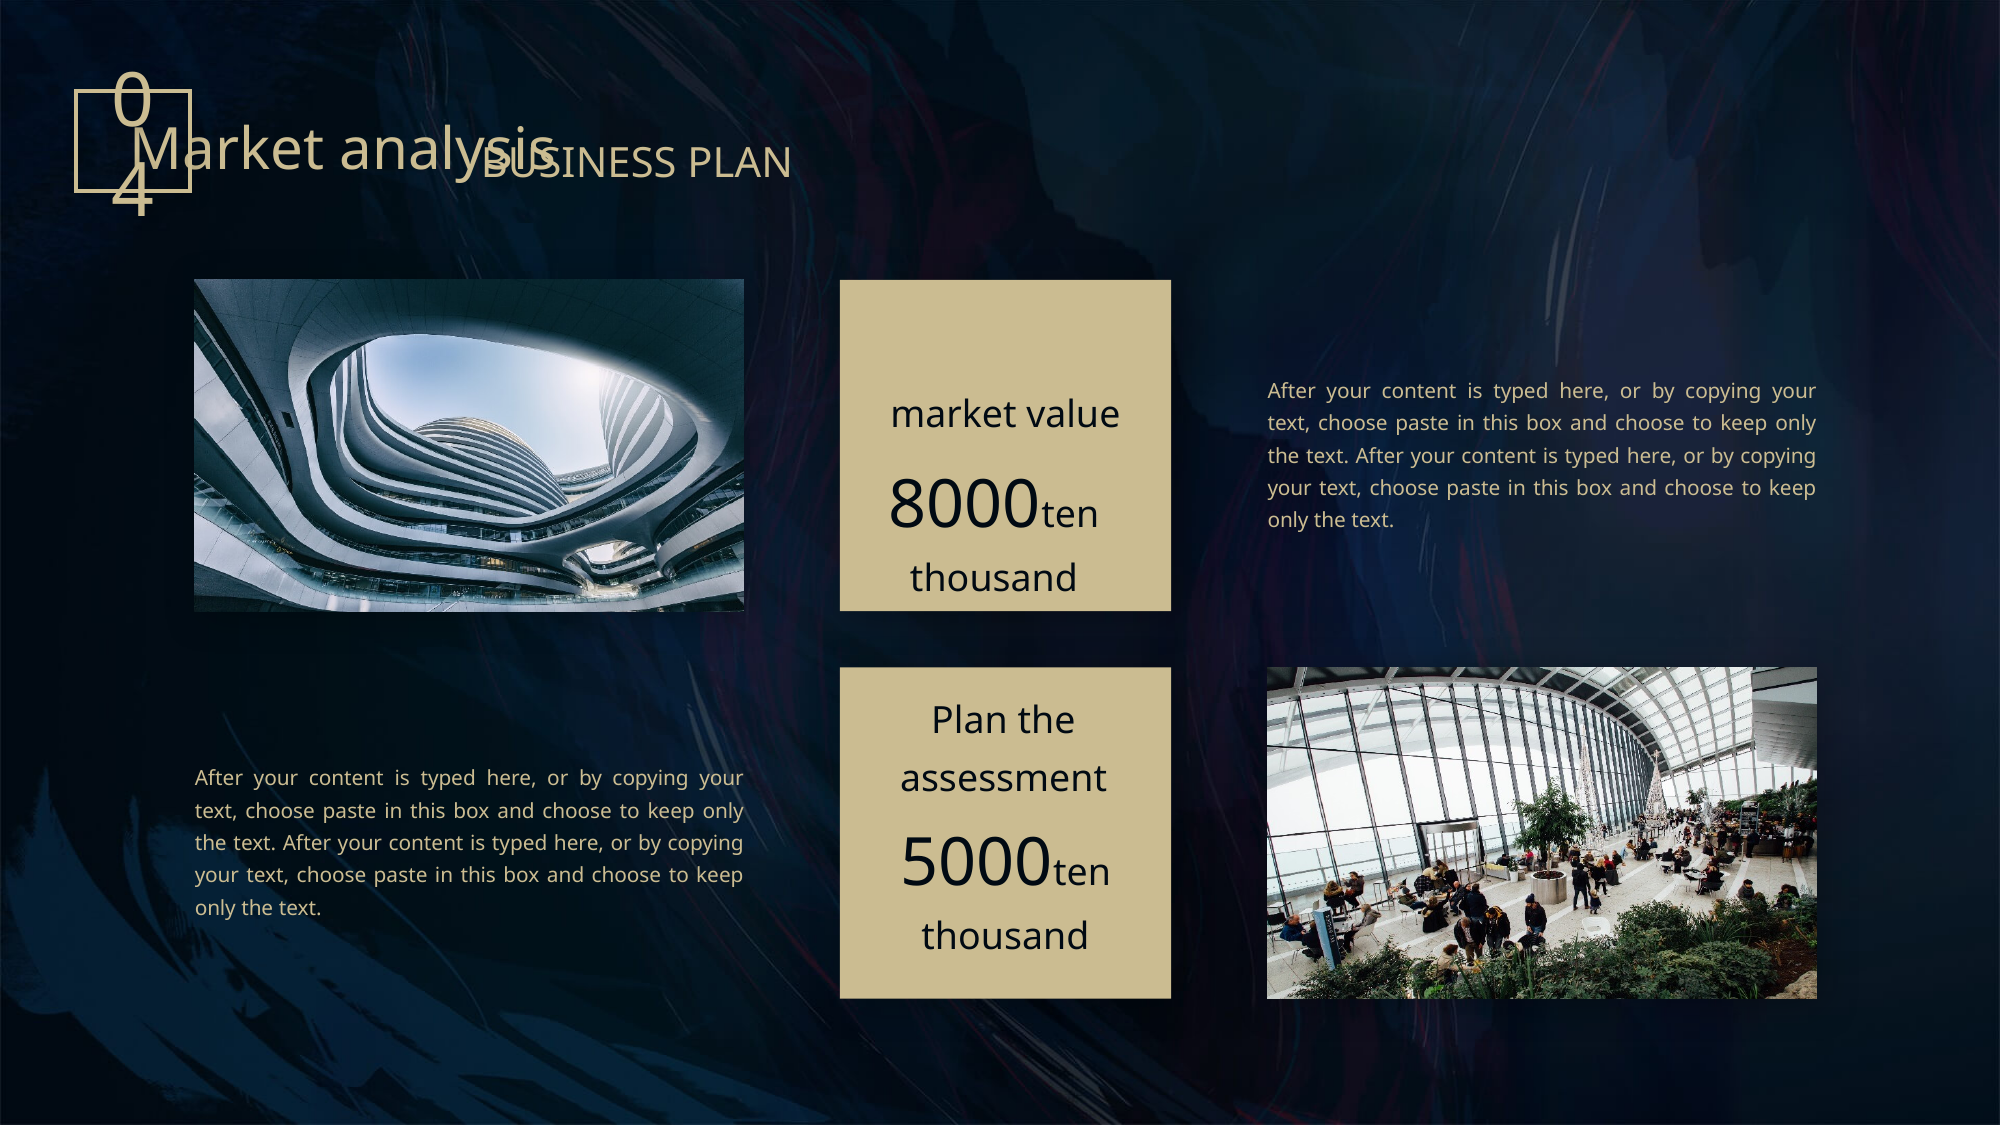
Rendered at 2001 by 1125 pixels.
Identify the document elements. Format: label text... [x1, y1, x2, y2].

text_box 8000ten thousand [881, 436, 1107, 599]
text_box market value [890, 376, 1121, 435]
text_box Plan the assessment [898, 682, 1109, 794]
text_box [839, 279, 1172, 612]
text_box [75, 90, 815, 195]
text_box After your content is typed here, or by copying your text, choose paste in this box and choose to keep only the text. After your content is typed here, or by copying your text, choose paste in this box and choose to keep only the text. [1267, 369, 1817, 532]
text_box [839, 666, 1172, 1000]
picture [0, 0, 2000, 1125]
text_box After your content is typed here, or by copying your text, choose paste in this box and choose to keep only the text. After your content is typed here, or by copying your text, choose paste in this box and choose to keep only the text. [194, 757, 744, 920]
text_box 5000ten thousand [898, 794, 1113, 957]
